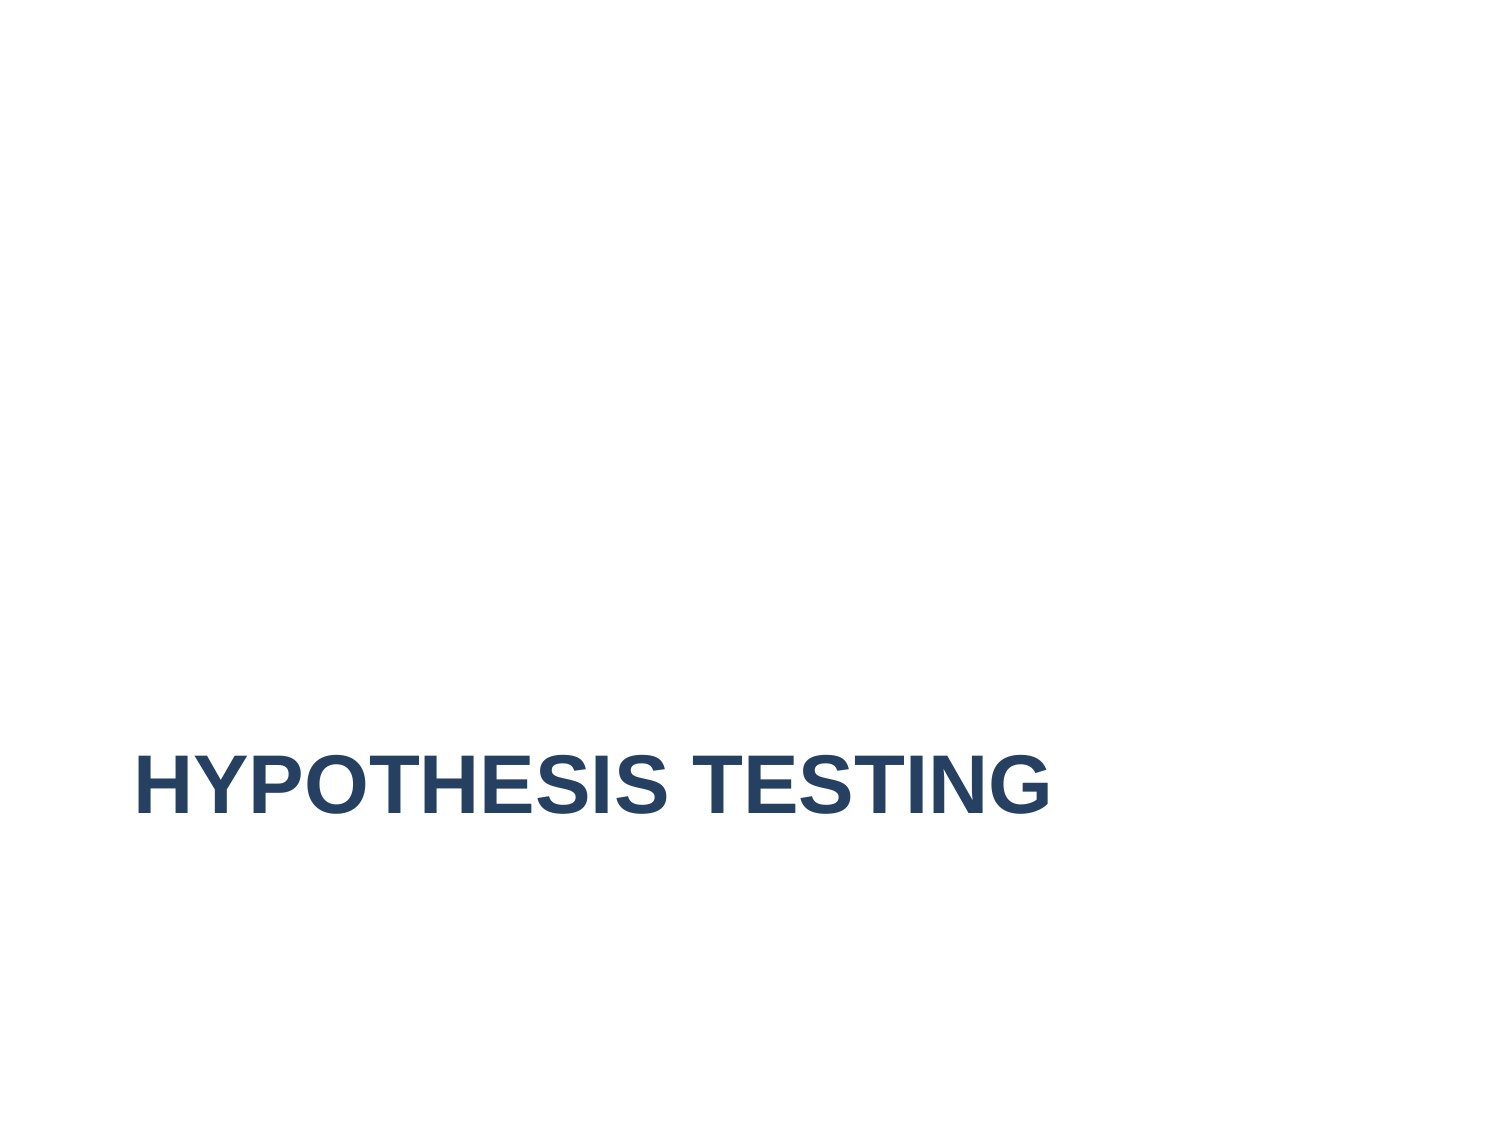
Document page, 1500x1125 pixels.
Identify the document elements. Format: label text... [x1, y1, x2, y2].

title Hypothesis testing [118, 722, 1394, 947]
